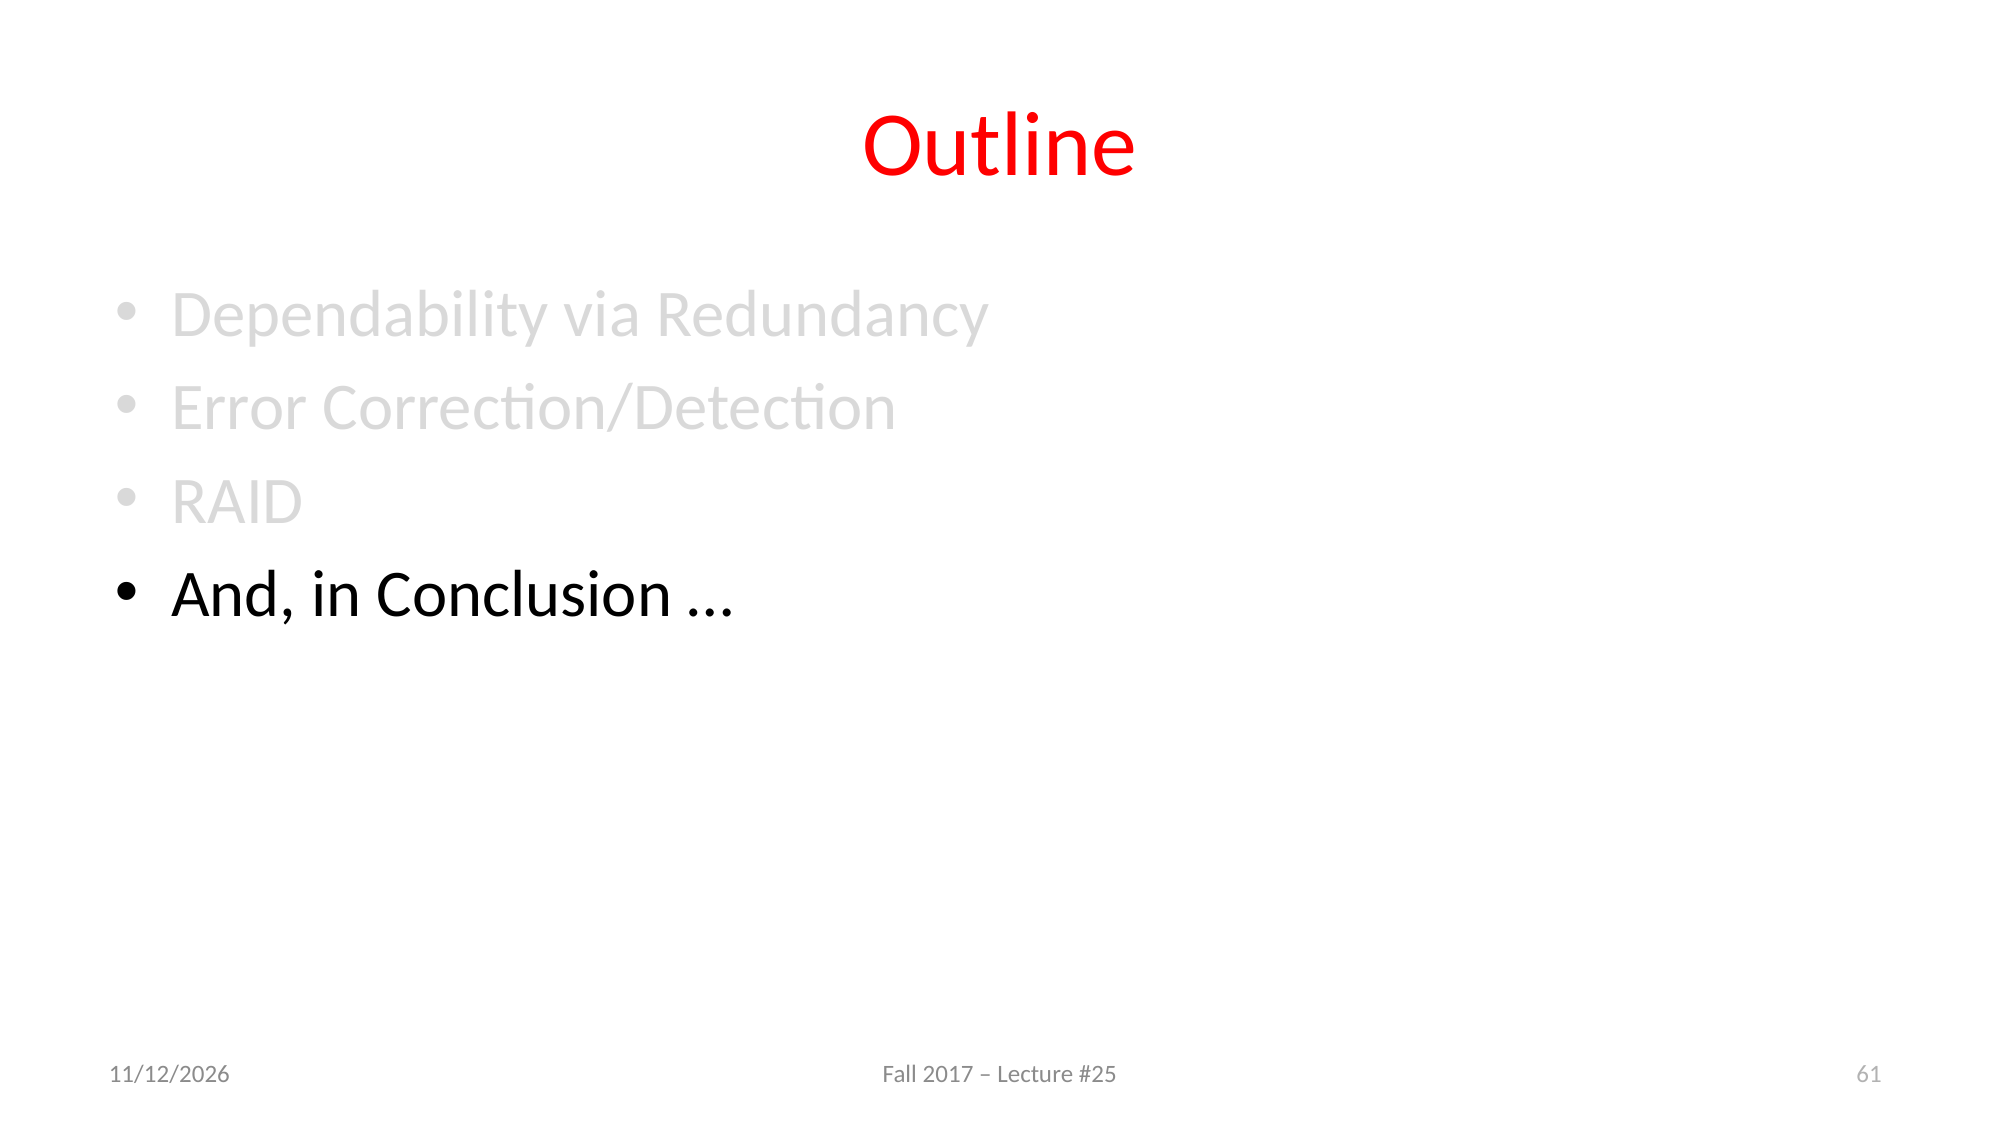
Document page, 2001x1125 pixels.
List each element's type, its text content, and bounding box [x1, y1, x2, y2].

text_box Fall 2017 – Lecture #25 [762, 1042, 1238, 1103]
list Dependability via Redundancy Error Correction/Detection RAID And, in Conclusion … [99, 262, 1900, 1005]
title Outline [99, 45, 1900, 233]
slide_number 61 [1546, 1042, 1897, 1103]
text_box 11/27/17 [93, 1042, 444, 1103]
